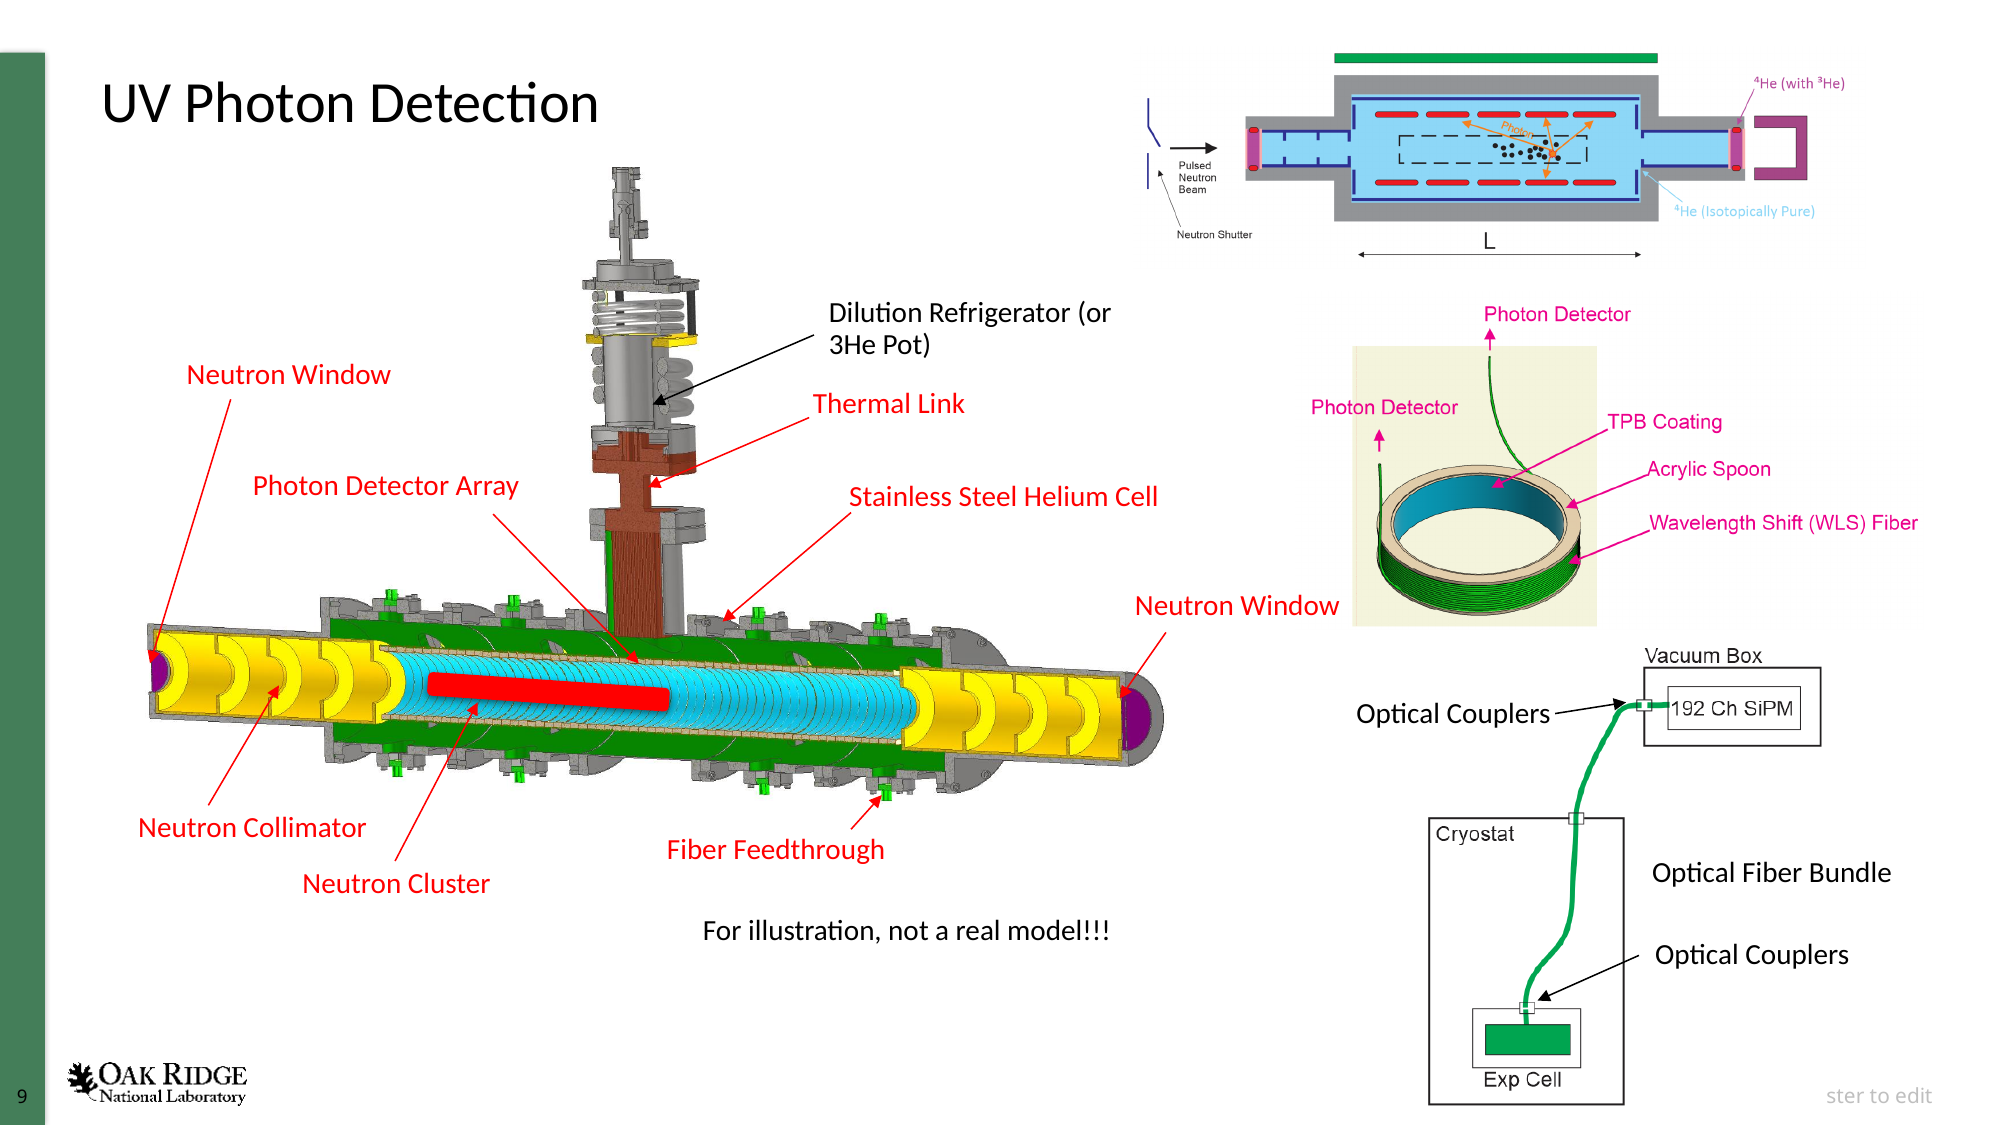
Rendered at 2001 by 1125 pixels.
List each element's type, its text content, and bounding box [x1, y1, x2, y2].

text_box Optical Fiber Bundle [1827, 850, 1908, 897]
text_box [722, 512, 852, 622]
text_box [1537, 955, 1640, 1001]
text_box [492, 513, 640, 664]
text_box Optical Couplers [1341, 690, 1398, 737]
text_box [647, 417, 810, 488]
picture [75, 45, 1867, 878]
picture [1398, 644, 1827, 1110]
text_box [149, 399, 231, 664]
text_box Optical Couplers [1827, 931, 1865, 978]
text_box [850, 794, 883, 830]
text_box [208, 685, 280, 806]
text_box UV Photon Detection [86, 56, 1133, 142]
picture [1295, 291, 1924, 631]
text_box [1119, 632, 1167, 699]
text_box For illustration, not a real model!!! [688, 908, 1172, 955]
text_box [1554, 702, 1627, 714]
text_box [394, 702, 479, 862]
text_box Neutron Window [1249, 582, 1295, 630]
picture [67, 1062, 247, 1106]
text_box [652, 334, 815, 405]
text_box Neutron Cluster [287, 878, 569, 908]
